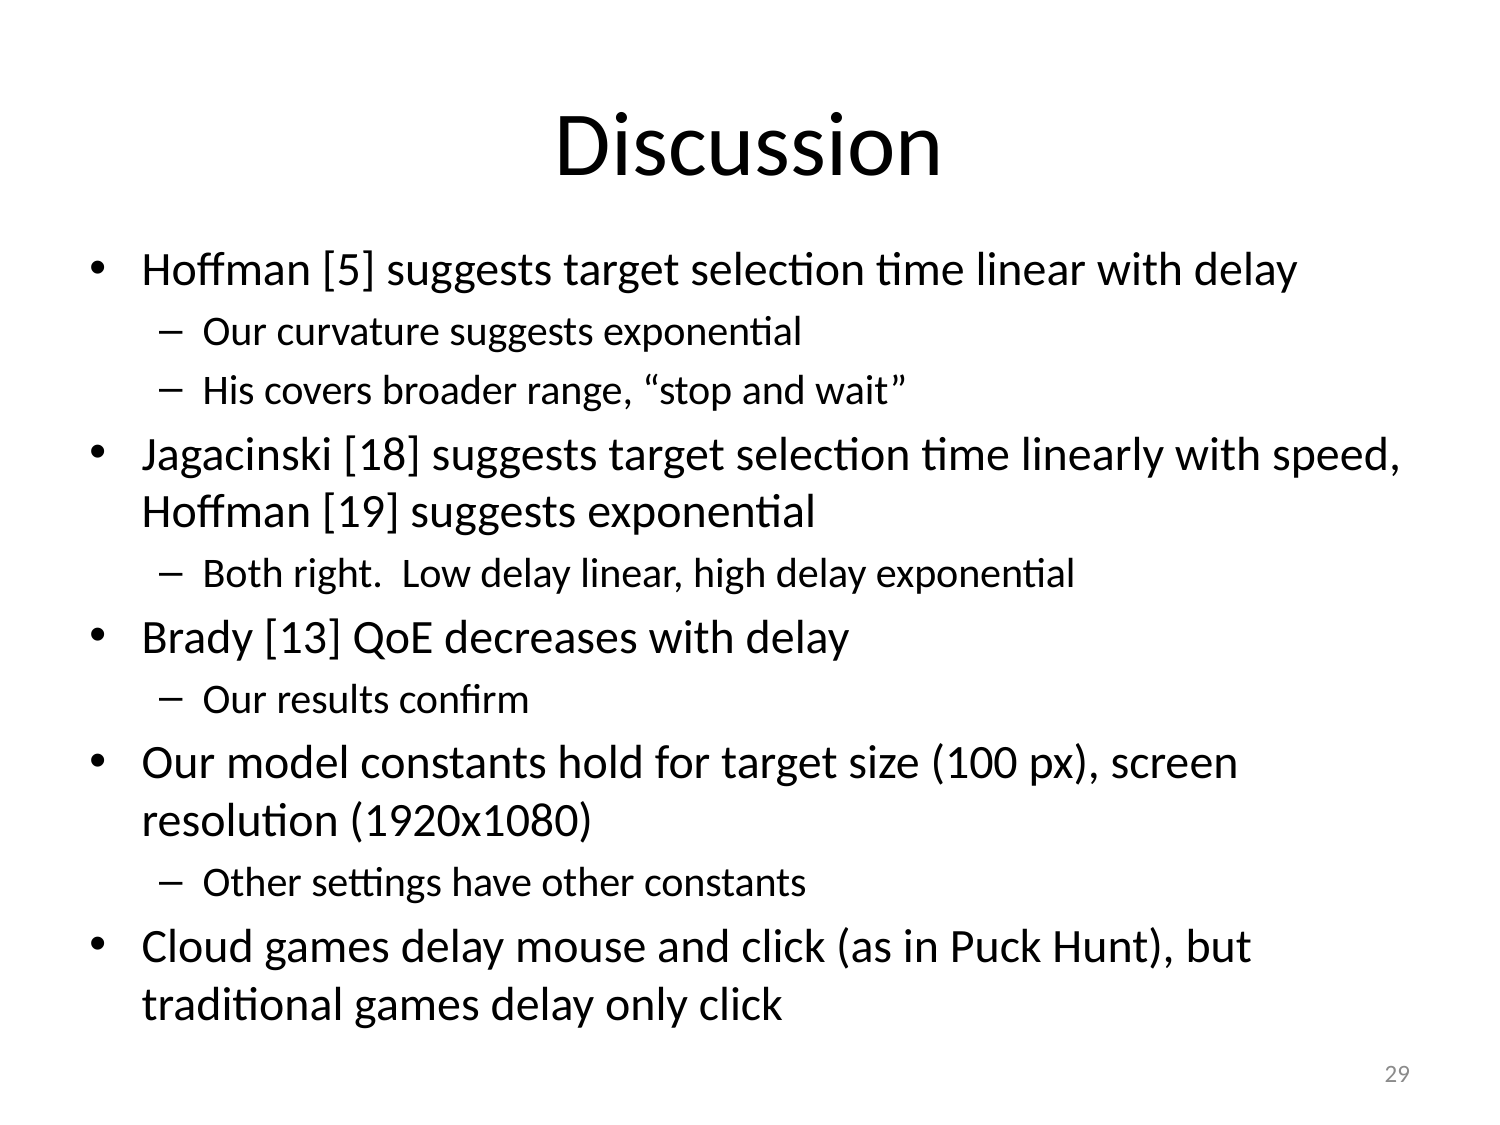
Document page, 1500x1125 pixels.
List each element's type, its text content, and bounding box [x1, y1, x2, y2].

slide_number 29 [1074, 1042, 1425, 1103]
title Discussion [75, 45, 1425, 230]
list Hoffman [5] suggests target selection time linear with delay Our curvature suggests exponential His covers broader range, “stop and wait” Jagacinski [18] suggests target selection time linearly with speed, Hoffman [19] suggests exponential Both right. Low delay linear, high delay exponential Brady [13] QoE decreases with delay Our results confirm Our model constants hold for target size (100 px), screen resolution (1920x1080) Other settings have other constants Cloud games delay mouse and click (as in Puck Hunt), but traditional games delay only click [74, 230, 1425, 1043]
